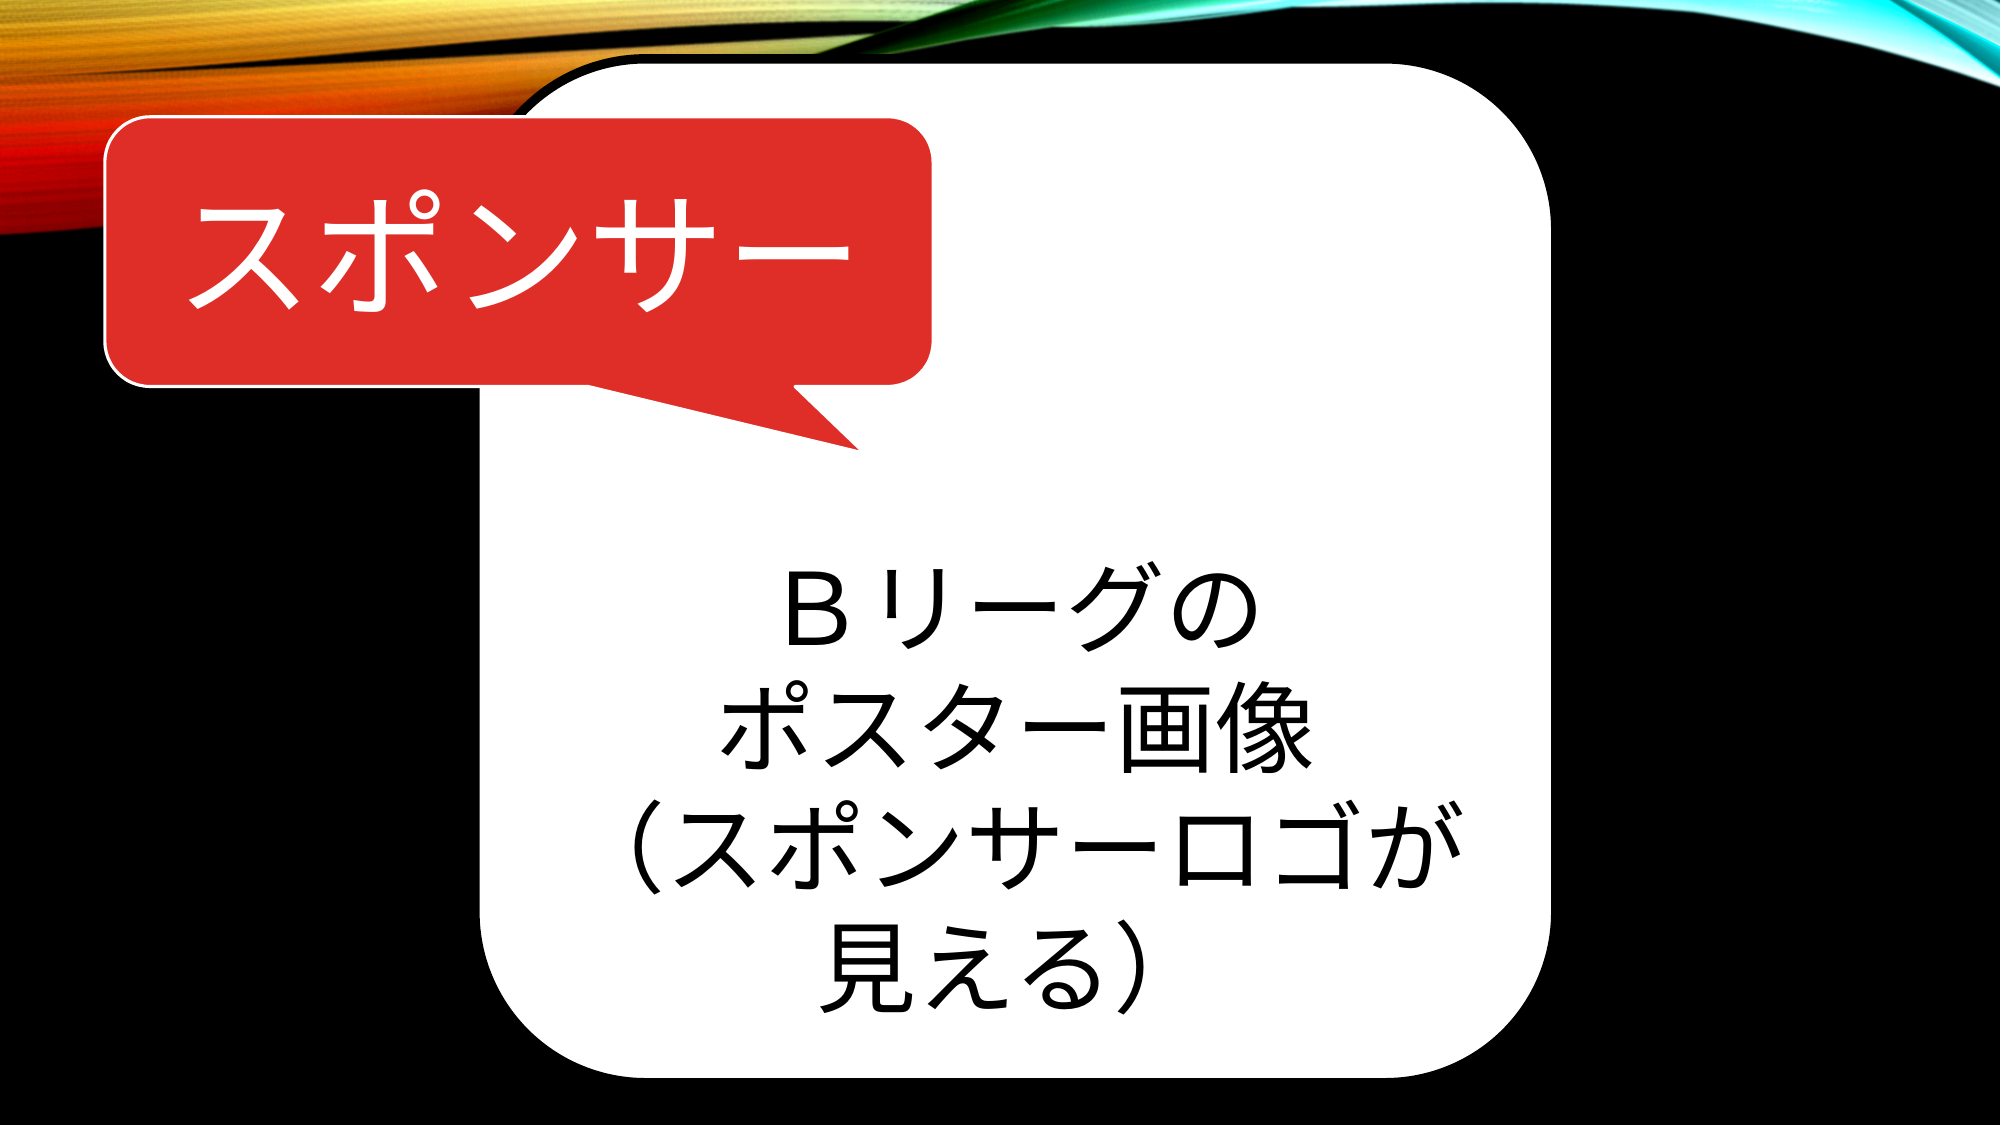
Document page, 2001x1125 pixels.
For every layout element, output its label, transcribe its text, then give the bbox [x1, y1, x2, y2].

picture [0, 0, 2000, 237]
text_box スポンサー [103, 115, 935, 455]
text_box Ｂリーグの ポスター画像 （スポンサーロゴが見える） [473, 57, 1557, 1084]
